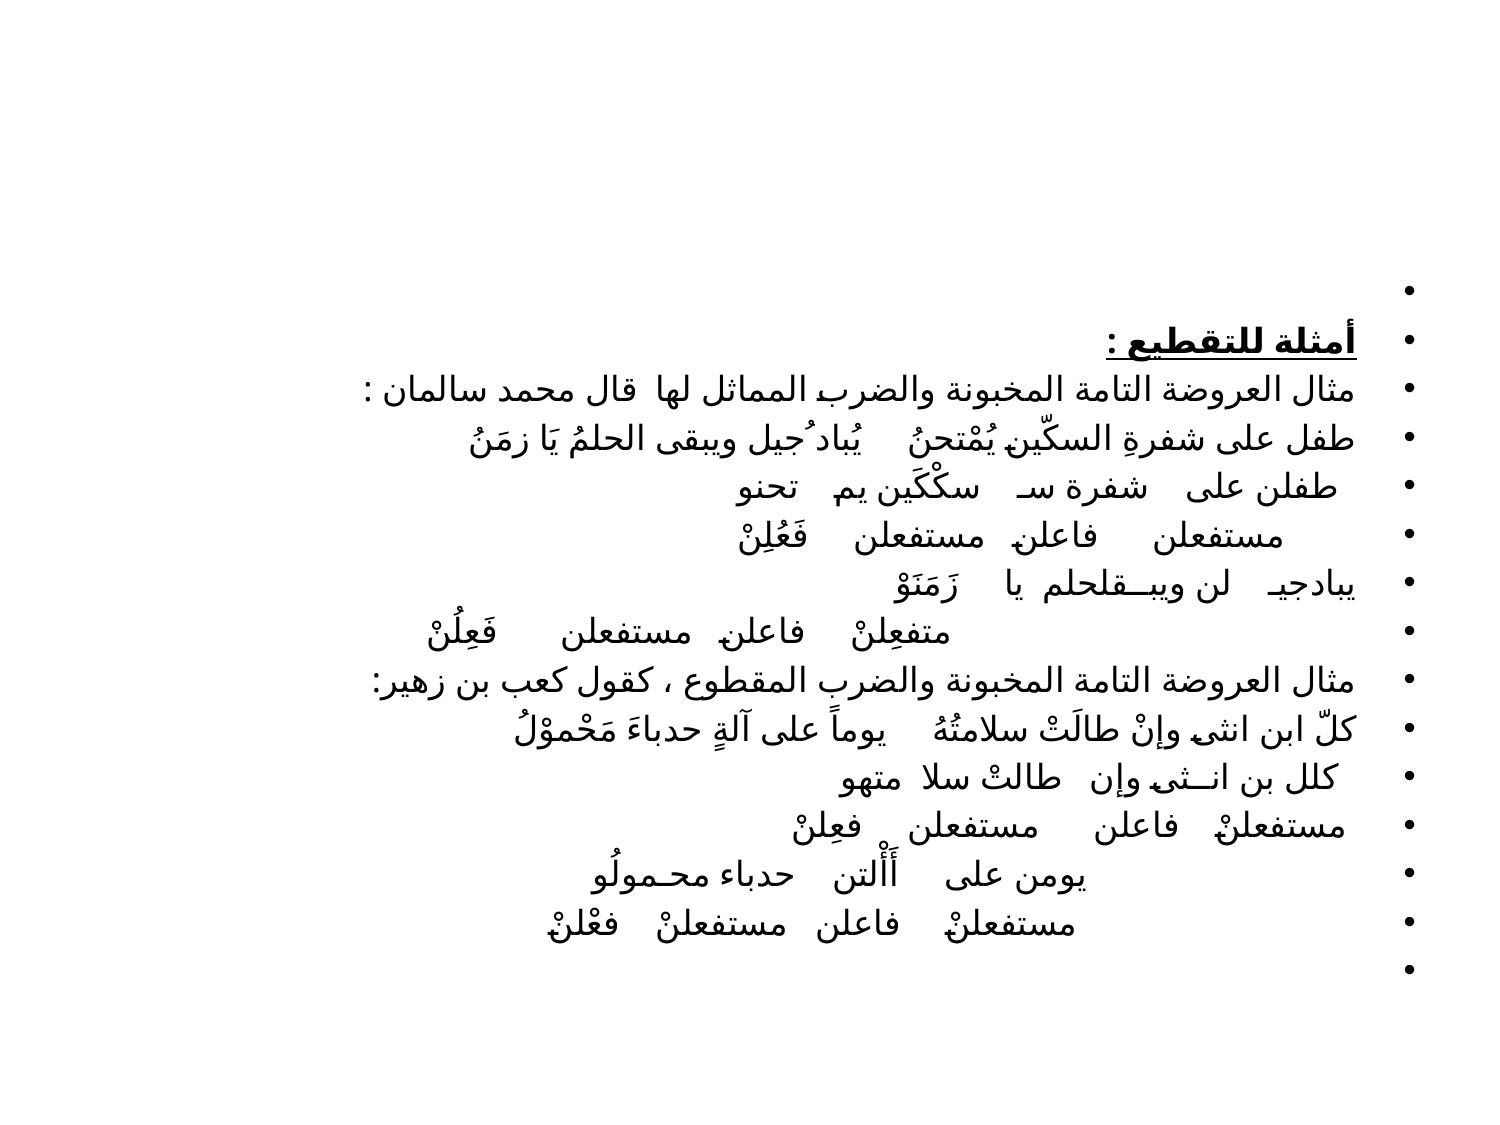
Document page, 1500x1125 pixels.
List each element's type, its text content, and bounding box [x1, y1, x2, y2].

list أمثلة للتقطيع : مثال العروضة التامة المخبونة والضرب المماثل لها قال محمد سالمان : طفل على شفرةِ السكّين يُمْتحنُ يُباد ُجيل ويبقى الحلمُ يَا زمَنُ طفلن على شفرة سـ سكْكَين يم تحنو مستفعلن فاعلن مستفعلن فَعُلِنْ يبادجيـ لن ويبــقلحلم يا زَمَنَوْ متفعِلنْ فاعلن مستفعلن فَعِلُنْ مثال العروضة التامة المخبونة والضرب المقطوع ، كقول كعب بن زهير: كلّ ابن انثى وإنْ طالَتْ سلامتُهُ يوماً على آلةٍ حدباءَ مَحْموْلُ كلل بن انــثى وإن طالتْ سلا متهو مستفعلنْ فاعلن مستفعلن فعِلنْ يومن على أَأْلتن حدباء محـمولُو مستفعلنْ فاعلن مستفعلنْ فعْلنْ [75, 262, 1425, 1005]
